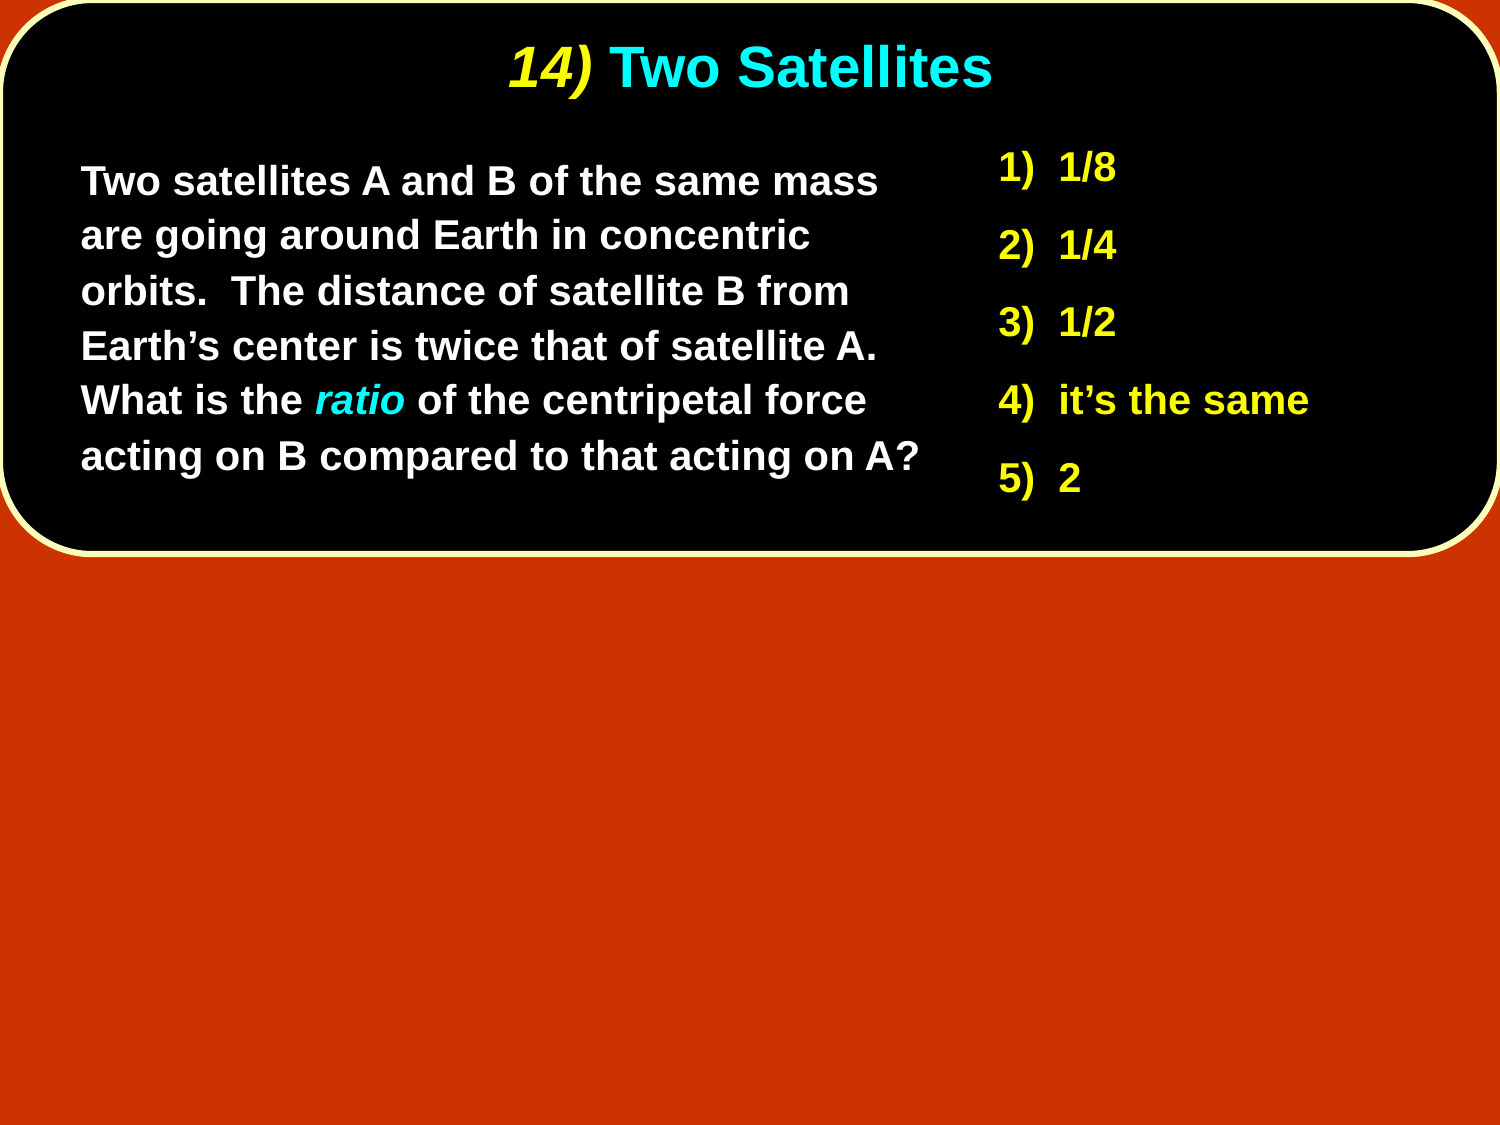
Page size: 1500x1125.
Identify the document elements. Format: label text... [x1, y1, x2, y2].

list Two satellites A and B of the same mass are going around Earth in concentric orbits. The distance of satellite B from Earth’s center is twice that of satellite A. What is the ratio of the centripetal force acting on B compared to that acting on A? [0, 140, 954, 535]
text_box [0, 0, 1500, 555]
title 14) Two Satellites [152, 0, 1350, 138]
text_box 1) 1/8 2) 1/4 3) 1/2 4) it’s the same 5) 2 [983, 117, 1462, 528]
